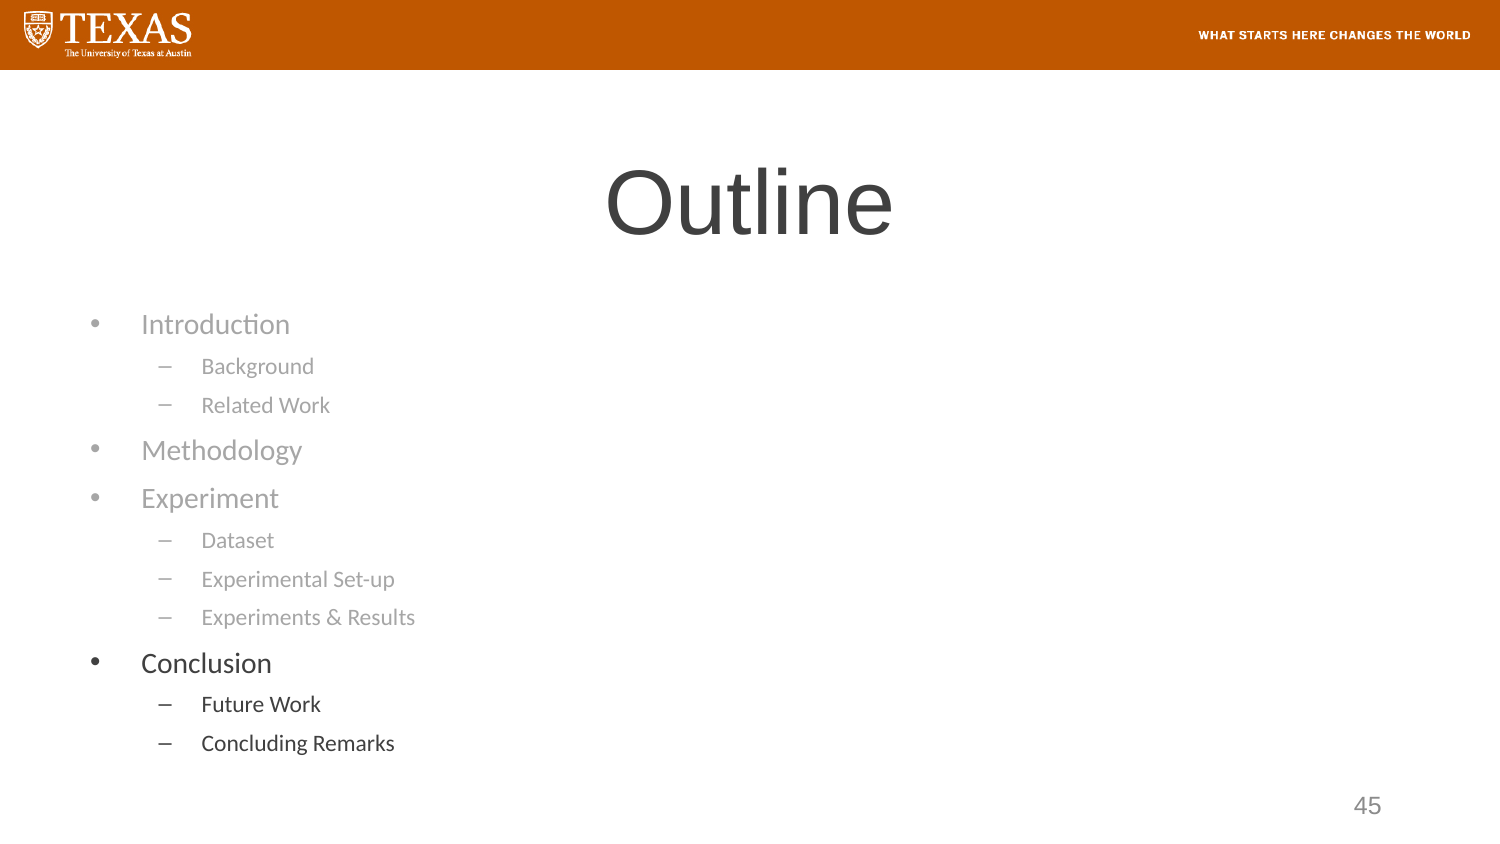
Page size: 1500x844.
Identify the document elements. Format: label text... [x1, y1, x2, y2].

picture [0, 0, 1500, 844]
slide_number 45 [1059, 782, 1397, 828]
title Outline [75, 127, 1425, 269]
list Introduction Background Related Work Methodology Experiment Dataset Experimental Set-up Experiments & Results Conclusion Future Work Concluding Remarks [75, 290, 950, 769]
